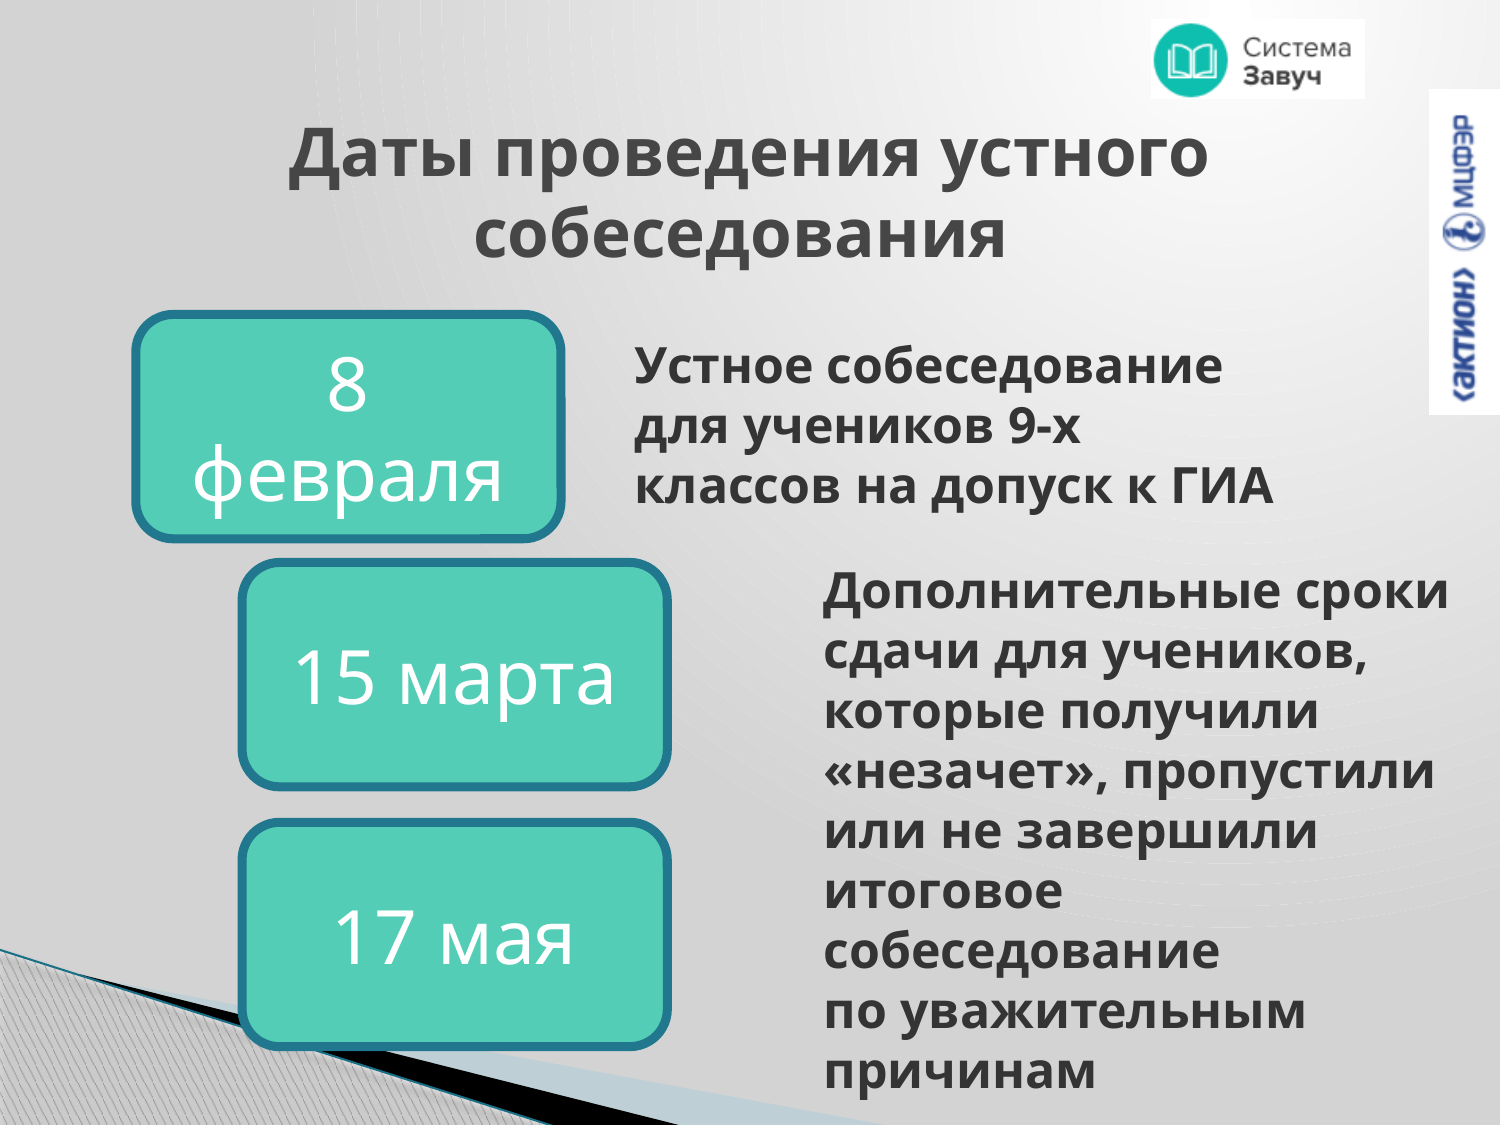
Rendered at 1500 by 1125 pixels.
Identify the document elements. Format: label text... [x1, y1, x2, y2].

text_box 17 мая [237, 817, 672, 1052]
picture [1429, 89, 1500, 416]
picture [1151, 18, 1365, 100]
text_box Устное собеседование для учеников 9-х классов на допуск к ГИА [620, 326, 1317, 521]
text_box 8 февраля [131, 309, 566, 544]
text_box Дополнительные сроки сдачи для учеников, которые получили «незачет», пропустили или не завершили итоговое собеседование по уважительным причинам [809, 550, 1471, 1106]
text_box 15 марта [237, 557, 672, 792]
title Даты проведения устного собеседования [75, 101, 1423, 279]
